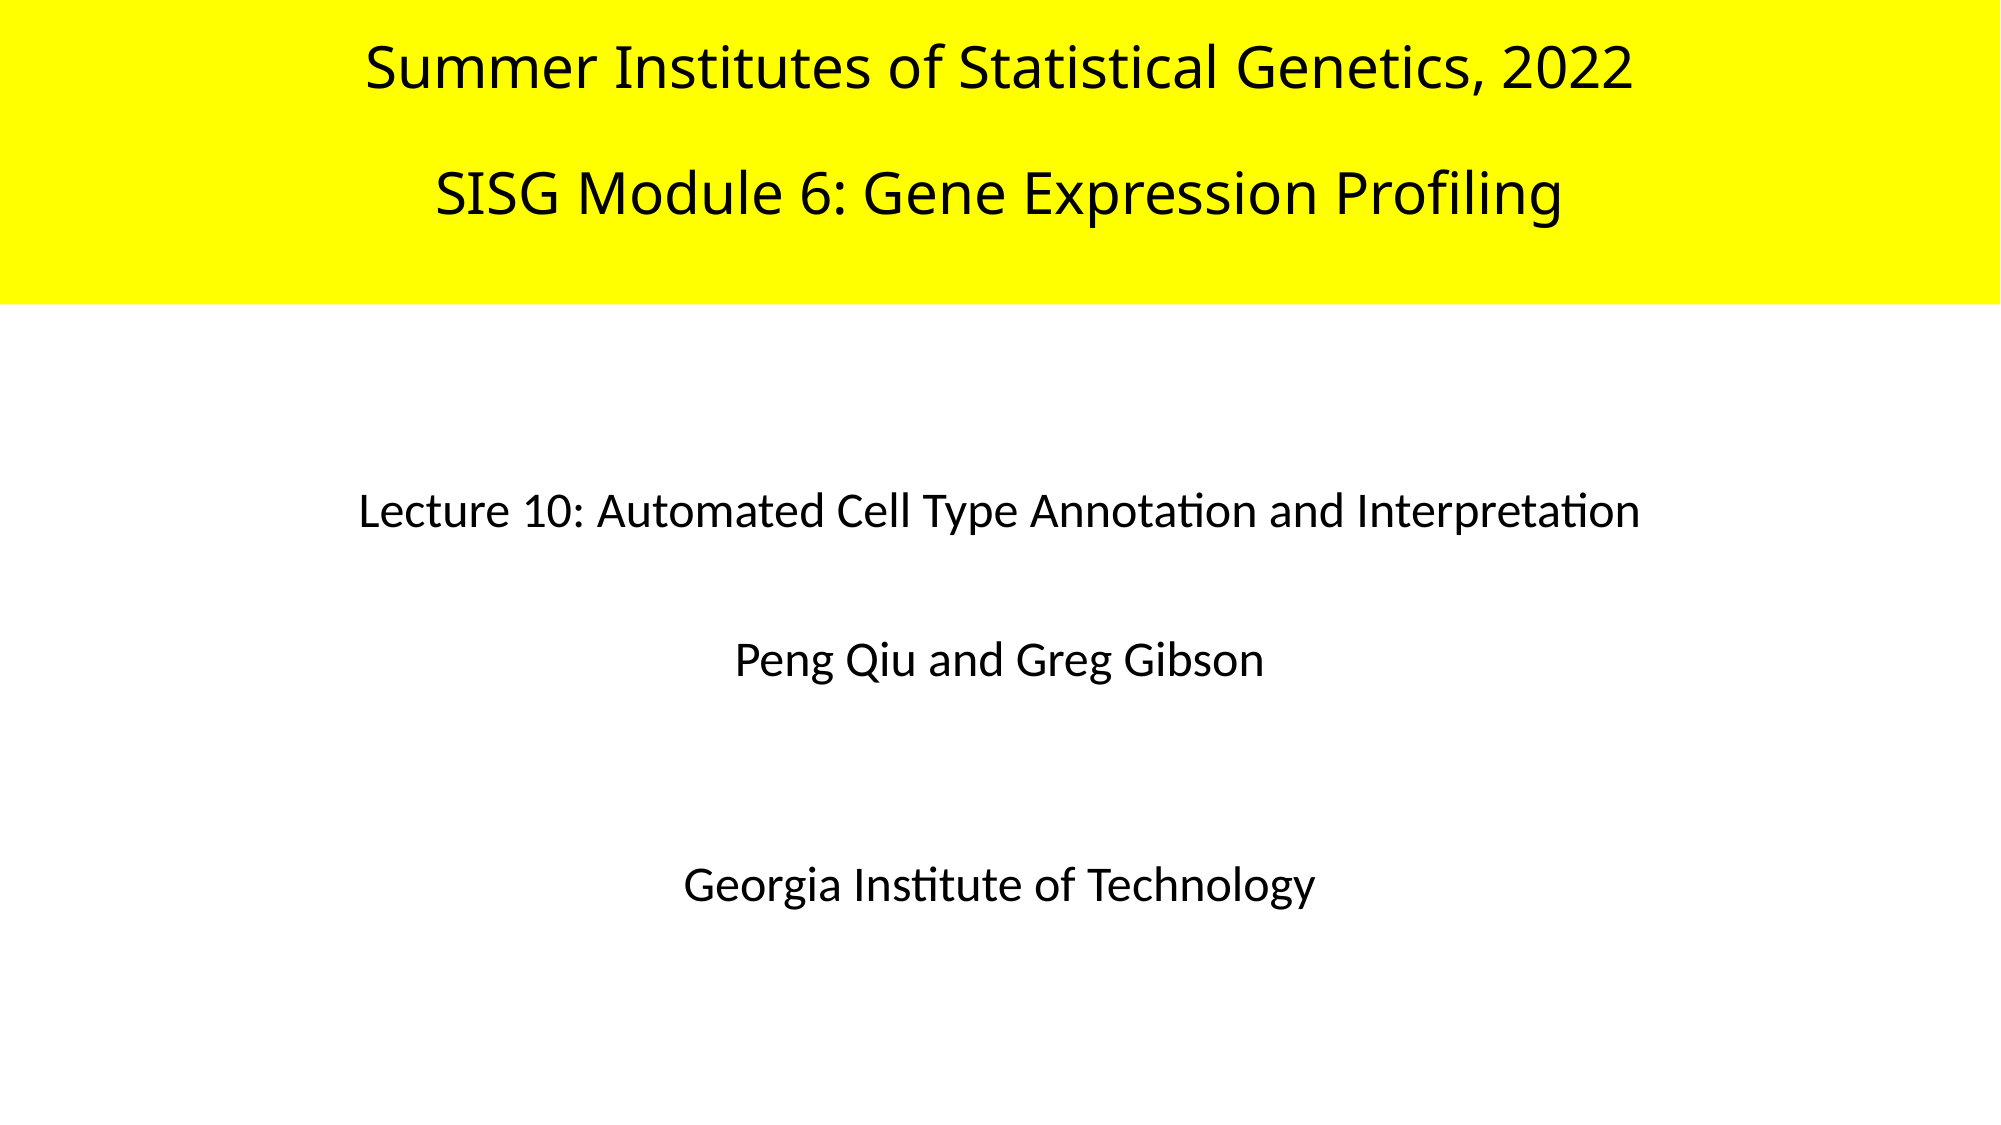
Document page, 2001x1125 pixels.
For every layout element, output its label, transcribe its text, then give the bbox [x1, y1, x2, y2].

subtitle Lecture 10: Automated Cell Type Annotation and Interpretation Peng Qiu and Greg Gibson Georgia Institute of Technology [289, 476, 1711, 1064]
title Summer Institutes of Statistical Genetics, 2022 SISG Module 6: Gene Expression Profiling [0, 0, 2000, 305]
